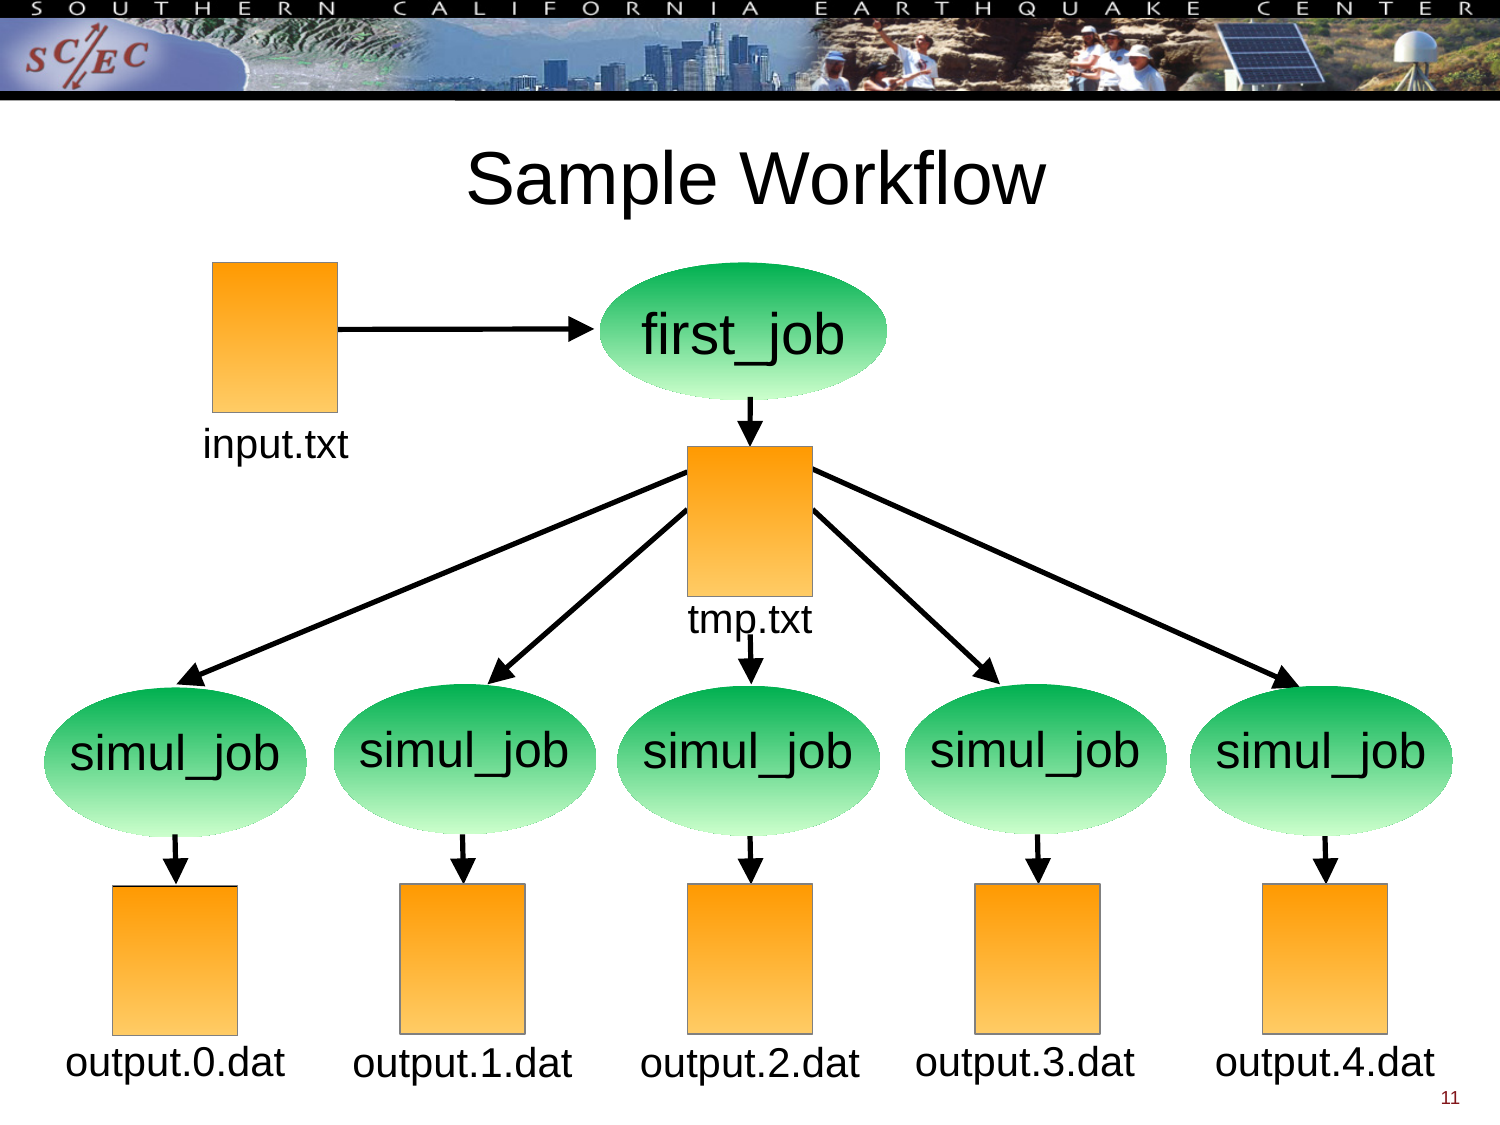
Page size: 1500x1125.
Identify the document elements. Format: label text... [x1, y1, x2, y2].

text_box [810, 468, 1301, 684]
slide_number 11 [1312, 1078, 1476, 1117]
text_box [884, 683, 1186, 835]
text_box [487, 509, 688, 684]
text_box [687, 883, 813, 1034]
text_box [630, 262, 858, 289]
text_box first_job [594, 289, 895, 374]
text_box output.0.dat [50, 1026, 300, 1092]
text_box output.4.dat [1200, 1026, 1450, 1092]
text_box output.3.dat [900, 1026, 1150, 1092]
text_box [399, 883, 525, 1034]
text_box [176, 471, 688, 685]
text_box input.txt [163, 409, 389, 475]
text_box [687, 446, 813, 597]
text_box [313, 683, 615, 835]
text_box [597, 685, 881, 836]
text_box [212, 262, 338, 413]
title Sample Workflow [24, 99, 1488, 251]
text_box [24, 687, 309, 838]
text_box [631, 374, 857, 400]
text_box output.2.dat [624, 1028, 875, 1094]
text_box [975, 883, 1100, 1034]
text_box [1262, 883, 1388, 1034]
text_box output.1.dat [337, 1028, 588, 1094]
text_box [1170, 685, 1472, 836]
picture [0, 0, 1500, 91]
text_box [812, 509, 1001, 684]
text_box [112, 885, 238, 1036]
text_box tmp.txt [692, 597, 805, 650]
